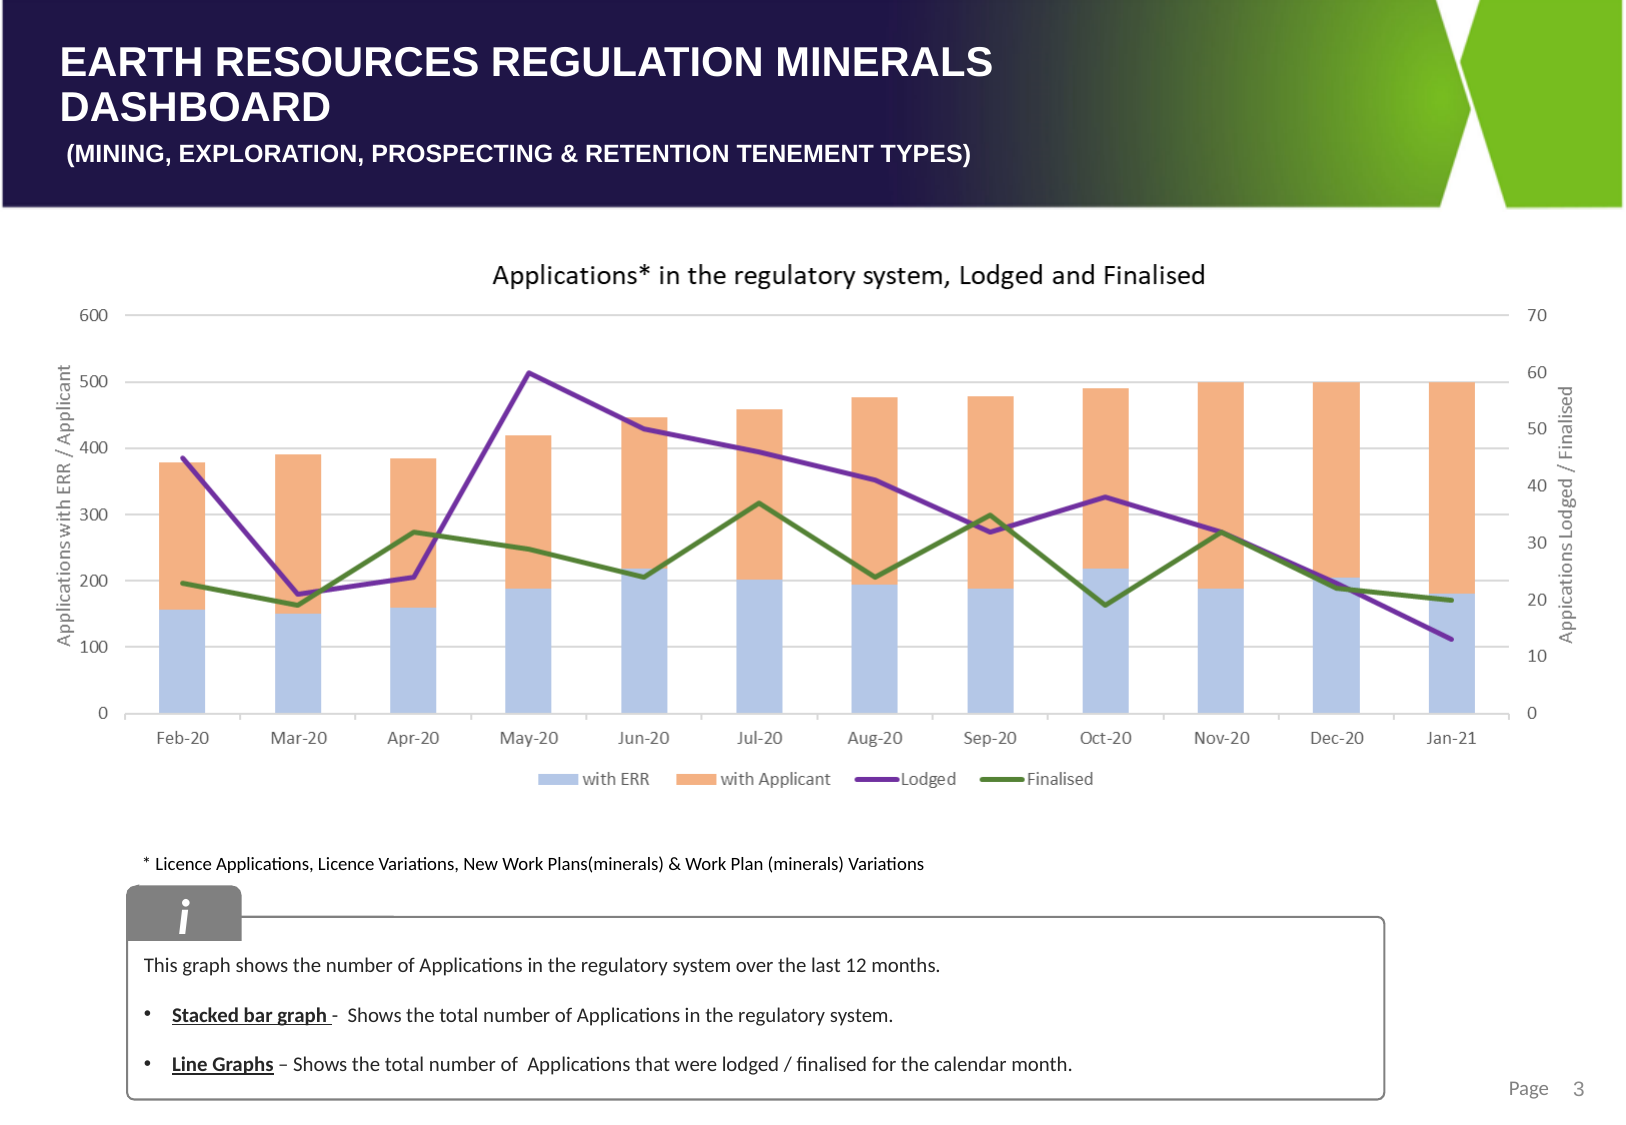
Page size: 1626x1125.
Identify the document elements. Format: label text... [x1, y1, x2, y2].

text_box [127, 886, 1385, 1100]
slide_number 3 [1545, 1062, 1613, 1113]
picture [0, 0, 1625, 212]
picture [21, 238, 1604, 810]
text_box * Licence Applications, Licence Variations, New Work Plans(minerals) & Work Plan (minerals) Variations [127, 844, 957, 882]
